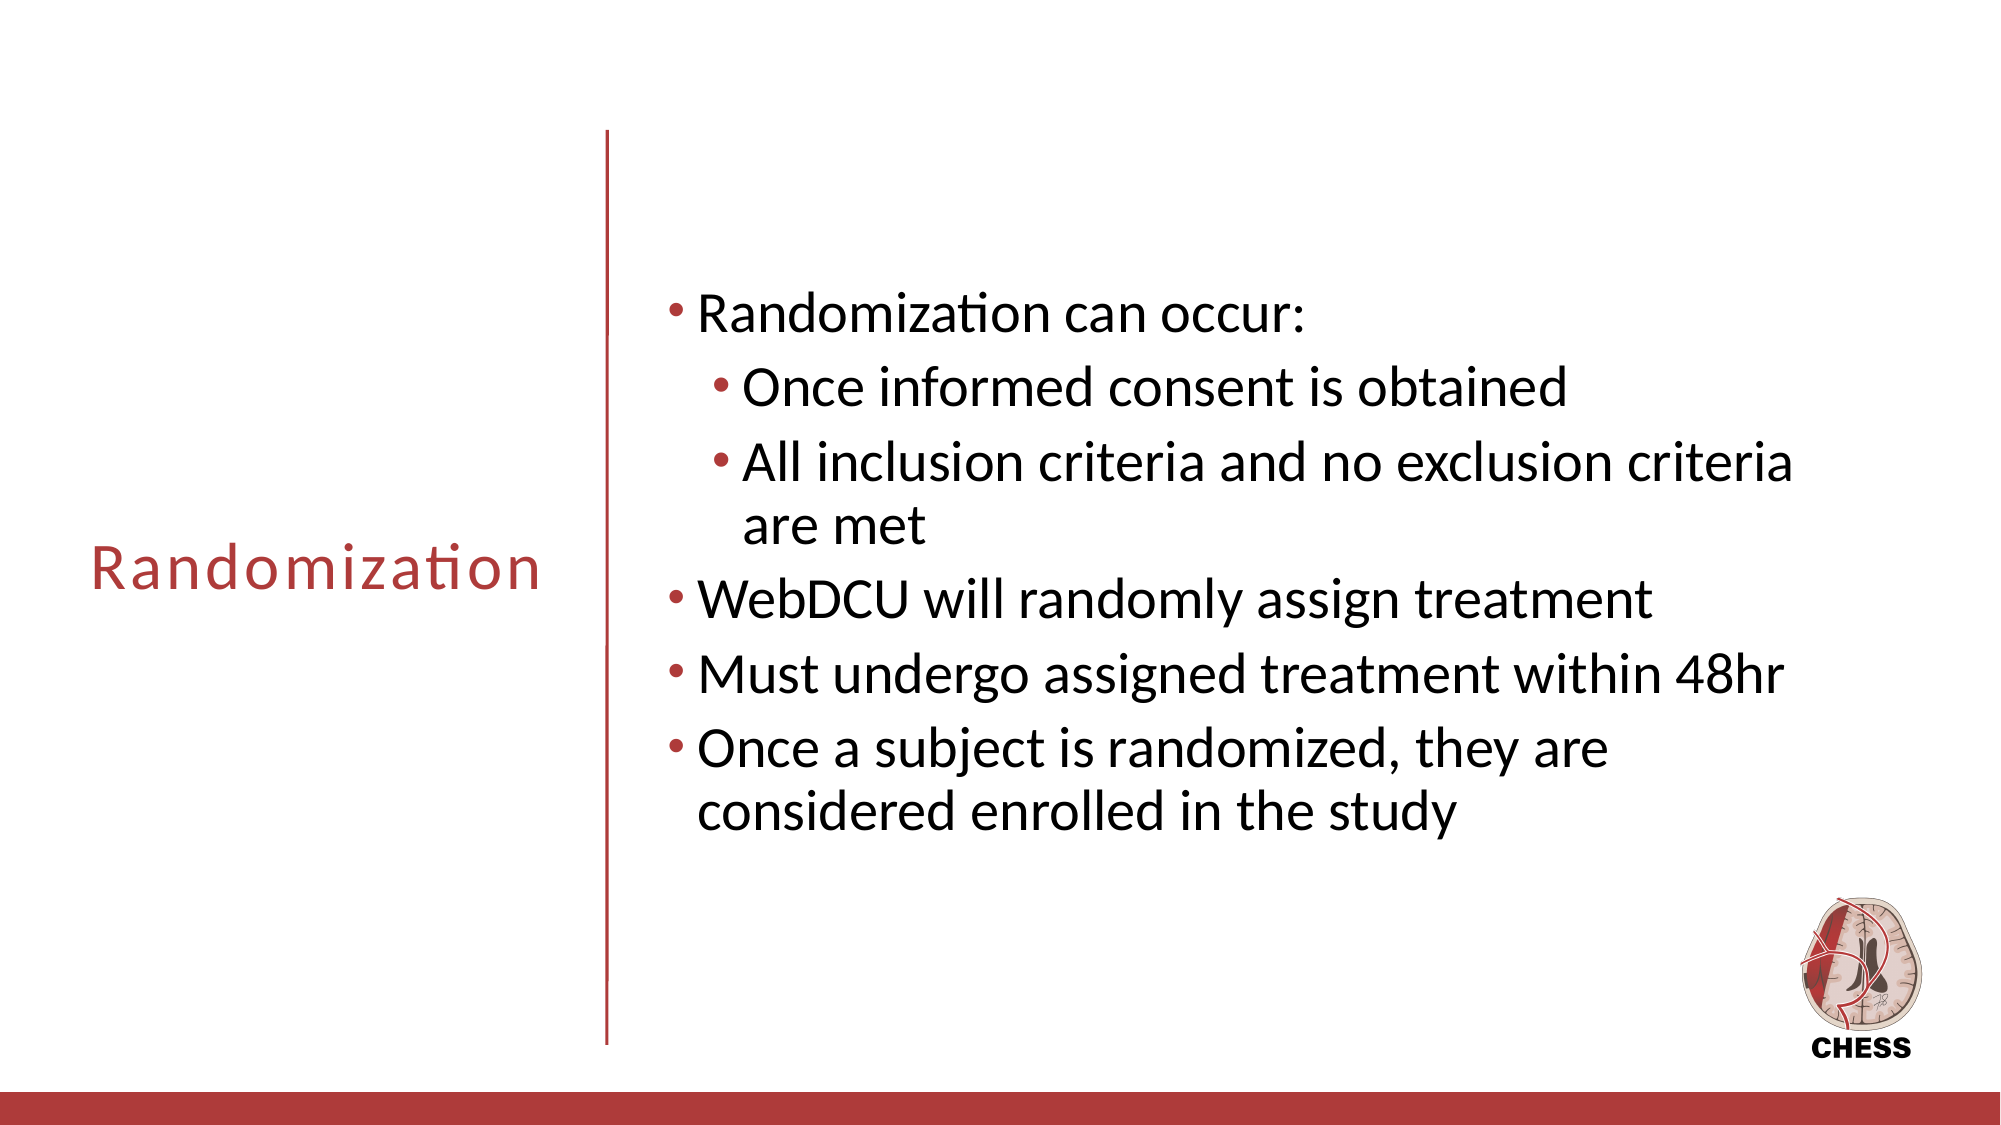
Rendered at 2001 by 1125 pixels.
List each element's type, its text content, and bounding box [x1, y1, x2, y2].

title Randomization [60, 444, 607, 681]
list Randomization can occur: Once informed consent is obtained All inclusion criteria and no exclusion criteria are met WebDCU will randomly assign treatment Must undergo assigned treatment within 48hr Once a subject is randomized, they are considered enrolled in the study [607, 131, 1880, 994]
picture [1793, 893, 1931, 1063]
